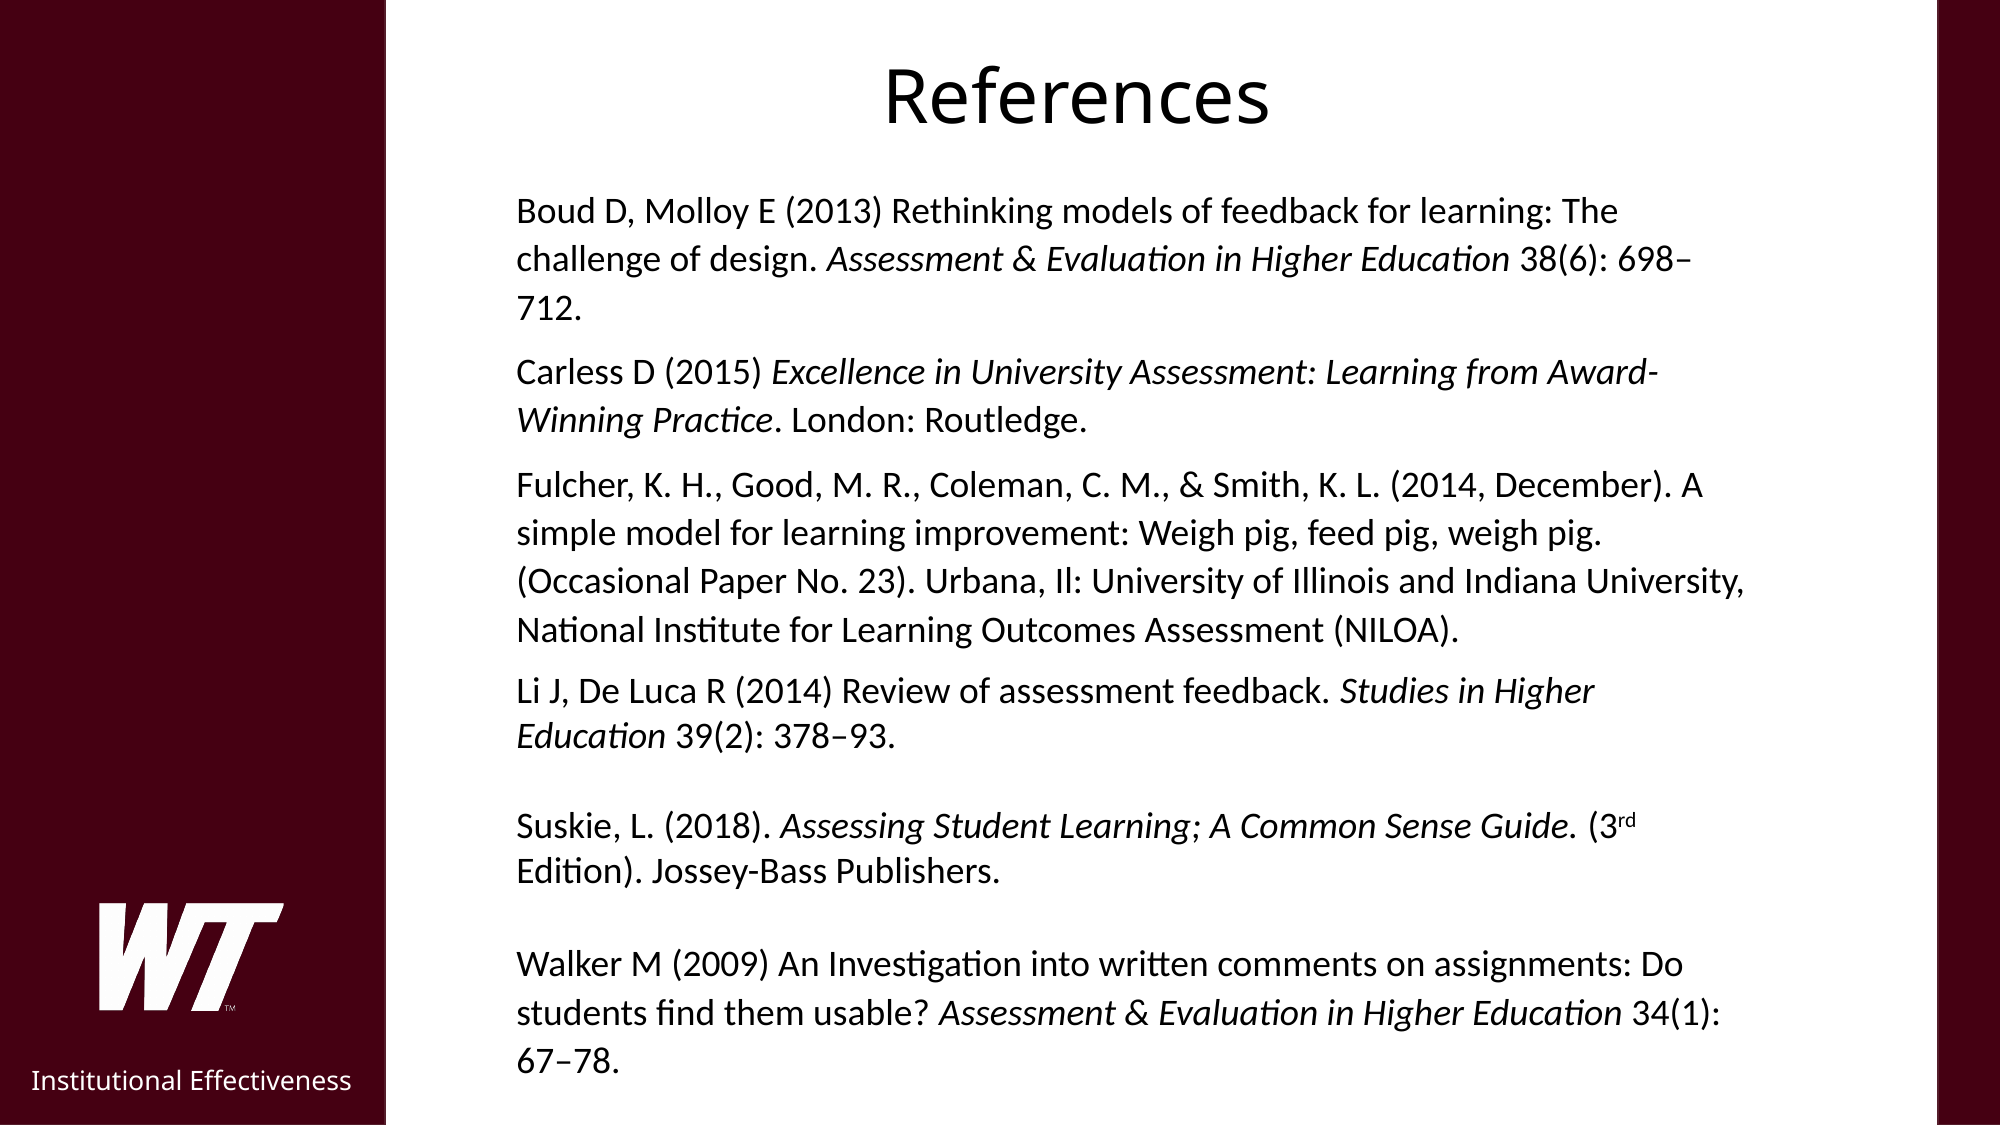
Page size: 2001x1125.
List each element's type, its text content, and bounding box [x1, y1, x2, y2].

text_box [0, 0, 386, 1125]
text_box Boud D, Molloy E (2013) Rethinking models of feedback for learning: The challenge of design. Assessment & Evaluation in Higher Education 38(6): 698–712. Carless D (2015) Excellence in University Assessment: Learning from Award-Winning Practice. London: Routledge. Fulcher, K. H., Good, M. R., Coleman, C. M., & Smith, K. L. (2014, December). A simple model for learning improvement: Weigh pig, feed pig, weigh pig. (Occasional Paper No. 23). Urbana, Il: University of Illinois and Indiana University, National Institute for Learning Outcomes Assessment (NILOA). Li J, De Luca R (2014) Review of assessment feedback. Studies in Higher Education 39(2): 378–93. Suskie, L. (2018). Assessing Student Learning; A Common Sense Guide. (3rd Edition). Jossey-Bass Publishers. Walker M (2009) An Investigation into written comments on assignments: Do students find them usable? Assessment & Evaluation in Higher Education 34(1): 67–78. [501, 175, 1762, 1088]
text_box [1937, 0, 2000, 1125]
title Institutional Effectiveness [13, 1031, 370, 1105]
picture [99, 903, 284, 1011]
text_box References [411, 0, 1762, 148]
